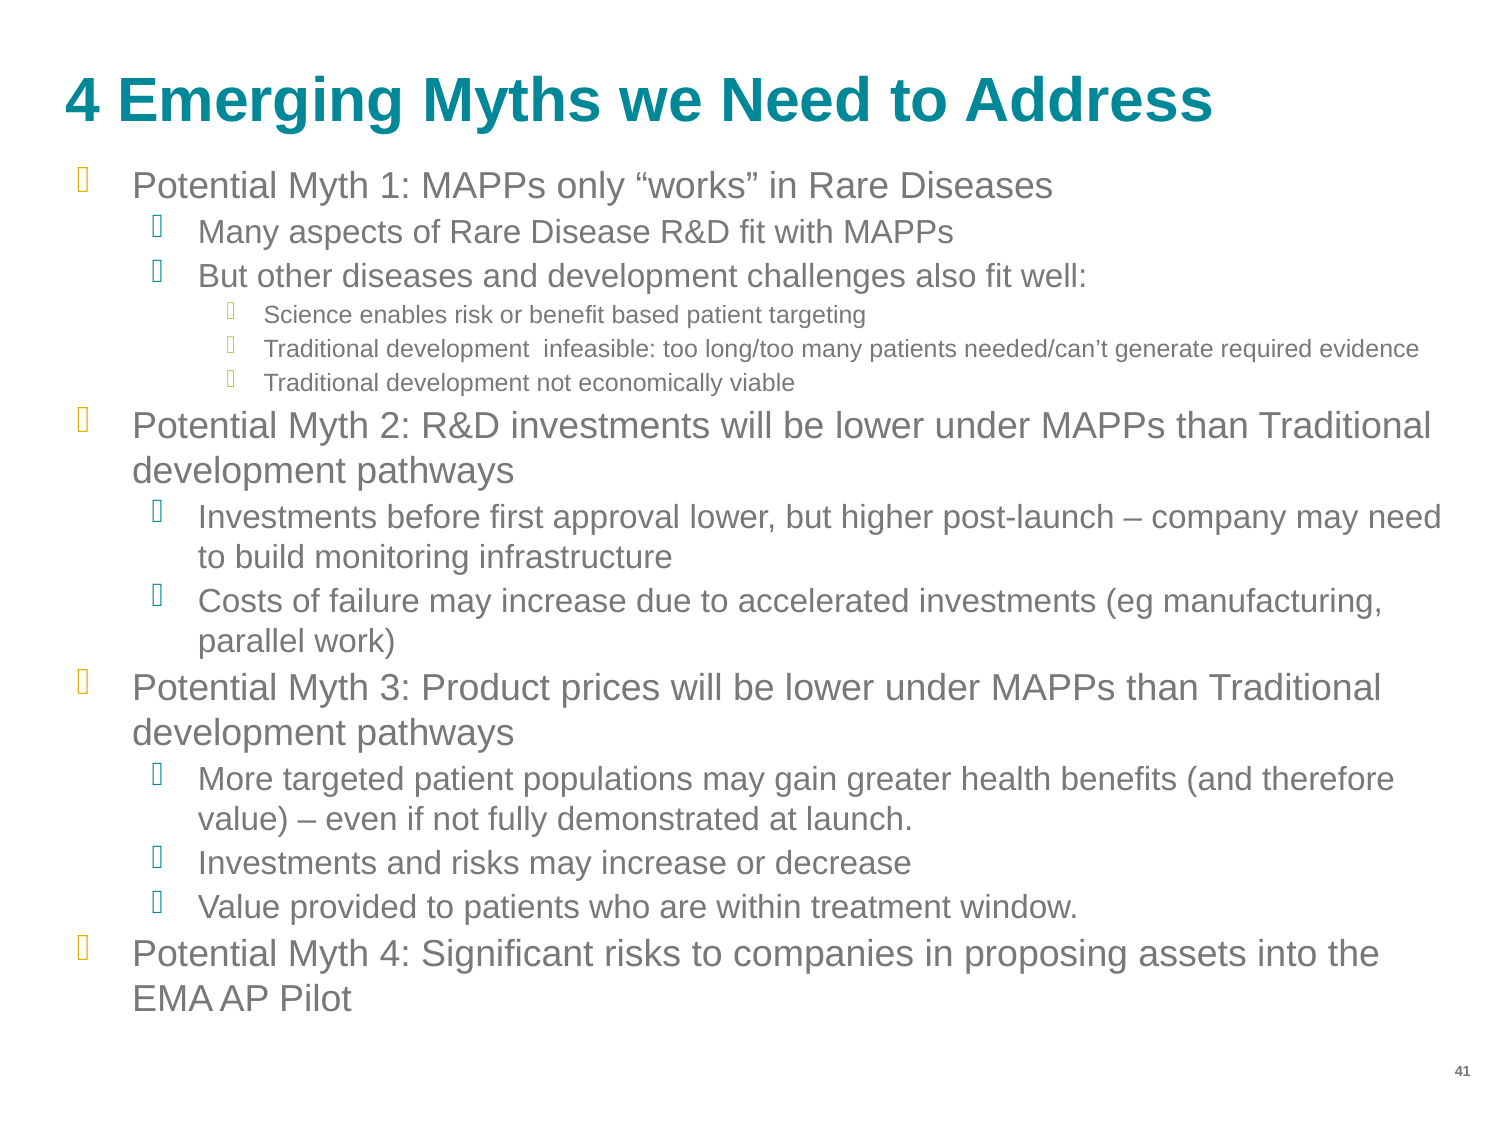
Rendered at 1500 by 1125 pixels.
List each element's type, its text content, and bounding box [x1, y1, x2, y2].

slide_number 41 [1423, 1062, 1471, 1123]
title 4 Emerging Myths we Need to Address [64, 58, 1282, 171]
list Potential Myth 1: MAPPs only “works” in Rare Diseases Many aspects of Rare Disease R&D fit with MAPPs But other diseases and development challenges also fit well: Science enables risk or benefit based patient targeting Traditional development infeasible: too long/too many patients needed/can’t generate required evidence Traditional development not economically viable Potential Myth 2: R&D investments will be lower under MAPPs than Traditional development pathways Investments before first approval lower, but higher post-launch – company may need to build monitoring infrastructure Costs of failure may increase due to accelerated investments (eg manufacturing, parallel work) Potential Myth 3: Product prices will be lower under MAPPs than Traditional development pathways More targeted patient populations may gain greater health benefits (and therefore value) – even if not fully demonstrated at launch. Investments and risks may increase or decrease Value provided to patients who are within treatment window. Potential Myth 4: Significant risks to companies in proposing assets into the EMA AP Pilot [76, 160, 1448, 965]
